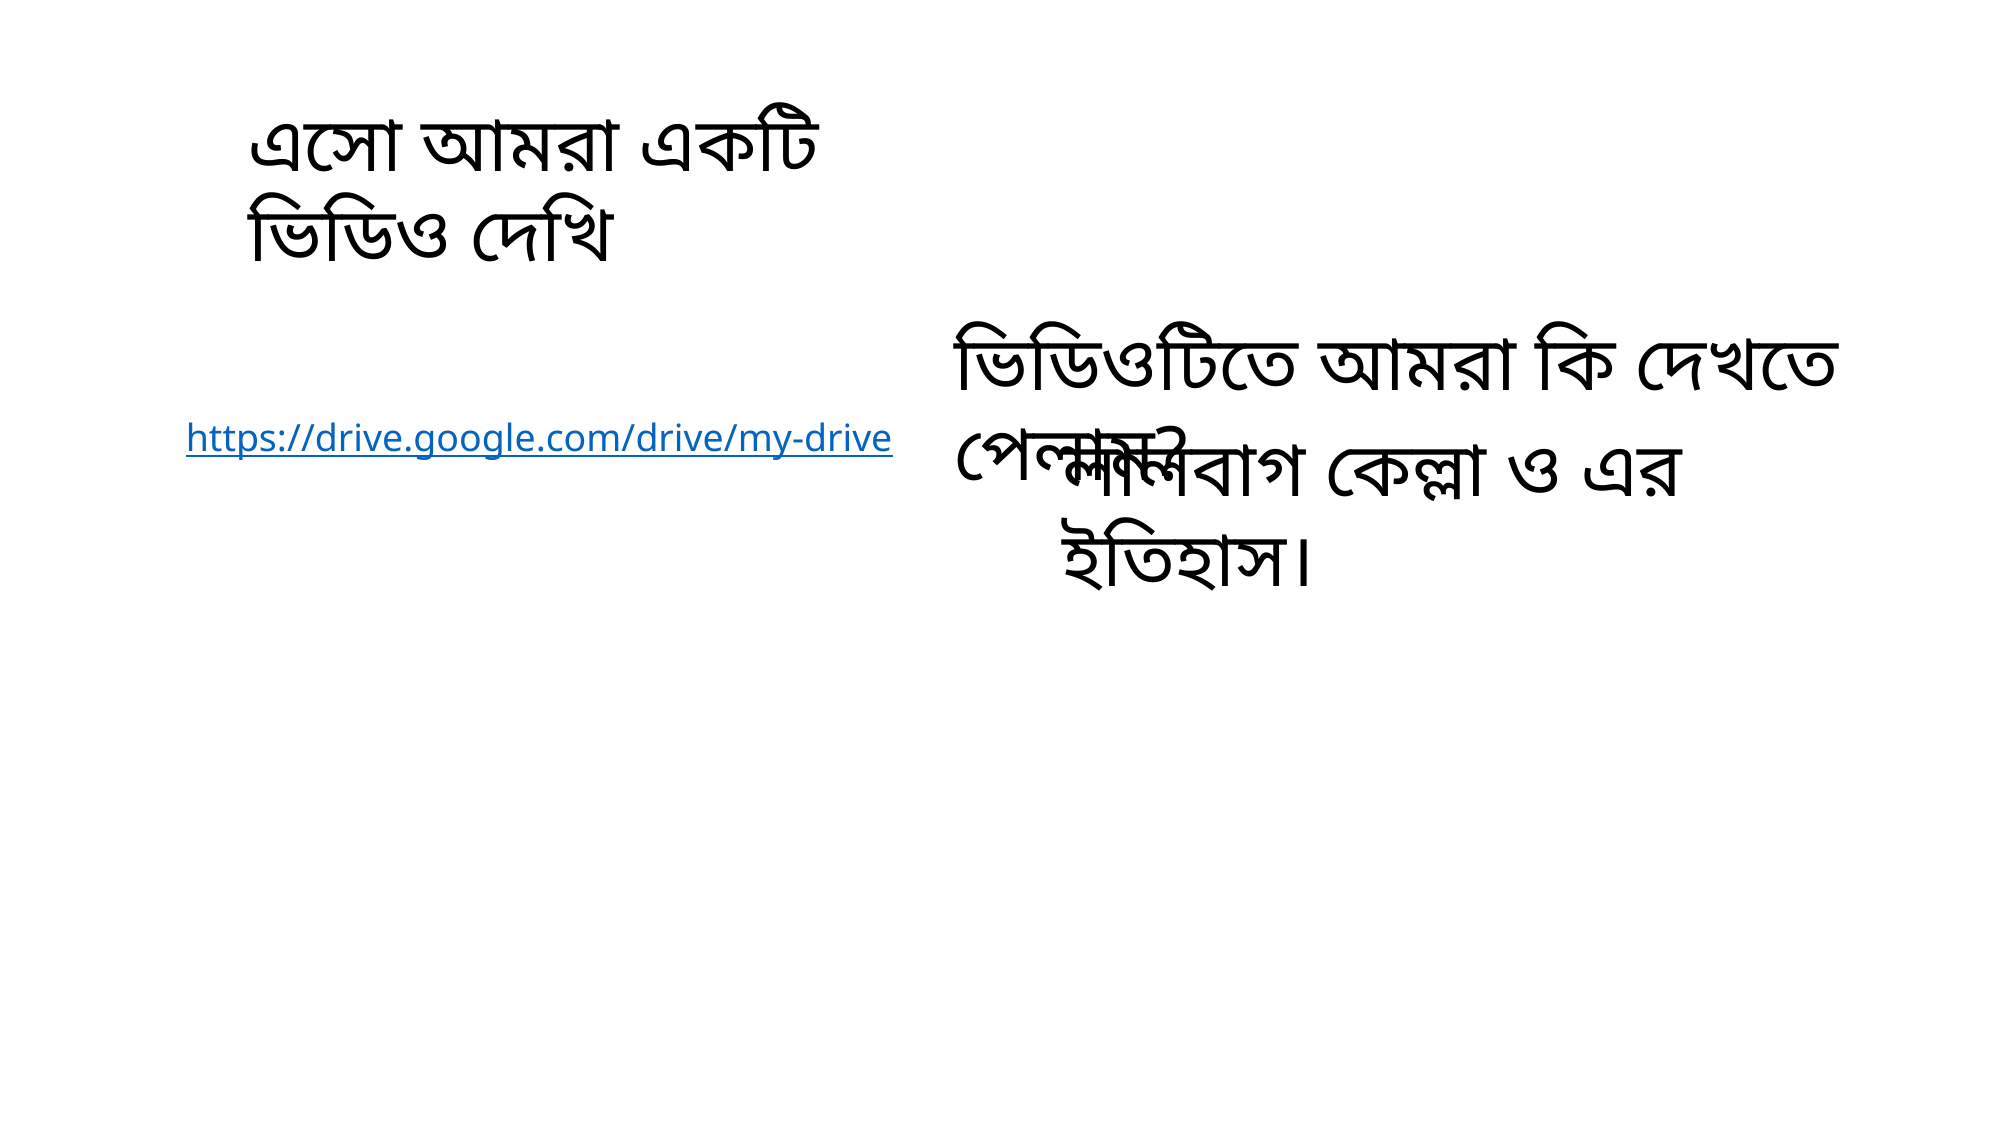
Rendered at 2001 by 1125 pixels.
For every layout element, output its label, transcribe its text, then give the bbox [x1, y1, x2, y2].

text_box https://drive.google.com/drive/my-drive [171, 406, 908, 473]
text_box লালবাগ কেল্লা ও এর ইতিহাস। [1047, 414, 1921, 609]
text_box ভিডিওটিতে আমরা কি দেখতে পেলাম? [939, 308, 2000, 503]
text_box এসো আমরা একটি ভিডিও দেখি [233, 89, 1048, 285]
